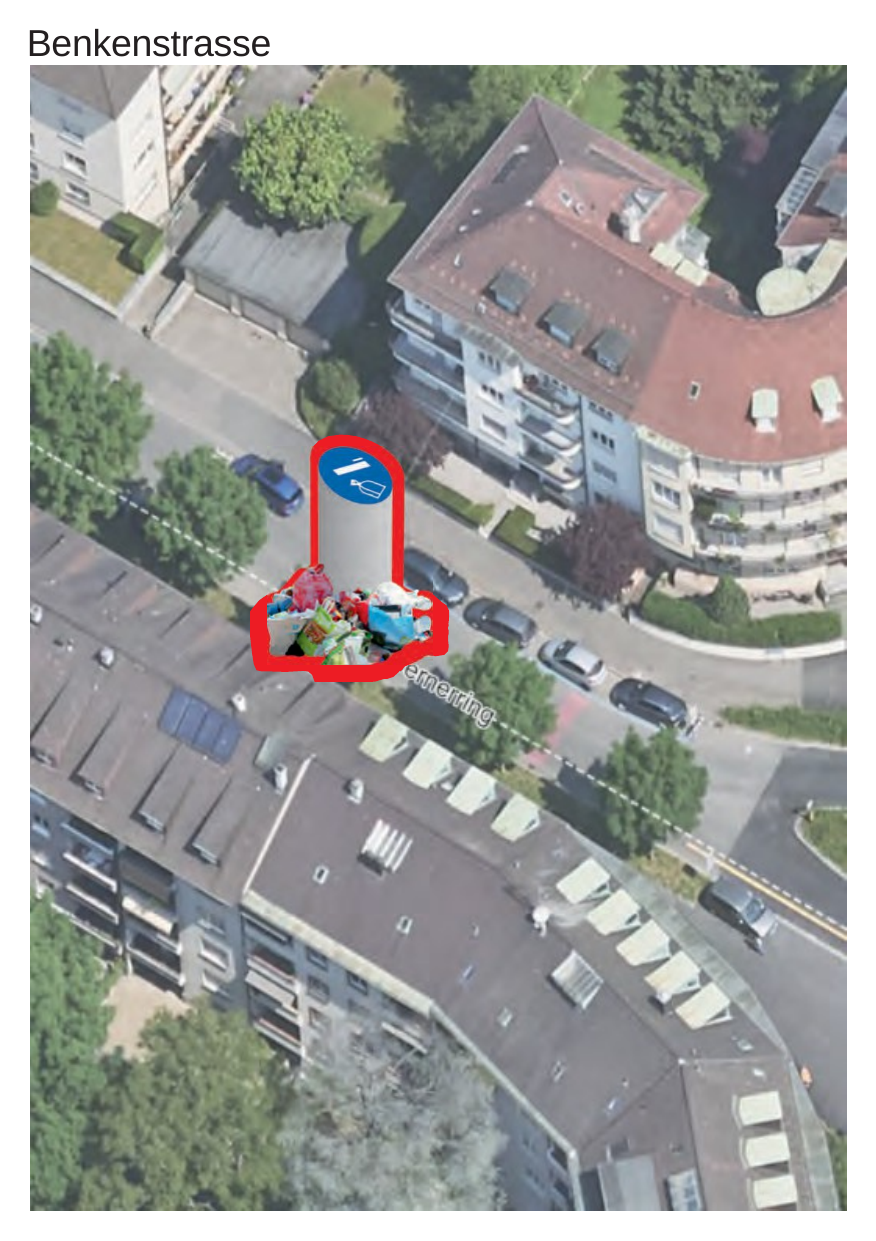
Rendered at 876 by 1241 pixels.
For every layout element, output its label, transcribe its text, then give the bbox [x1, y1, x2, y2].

text_box Benkenstrasse [24, 16, 278, 64]
picture [30, 65, 847, 1211]
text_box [249, 434, 450, 683]
